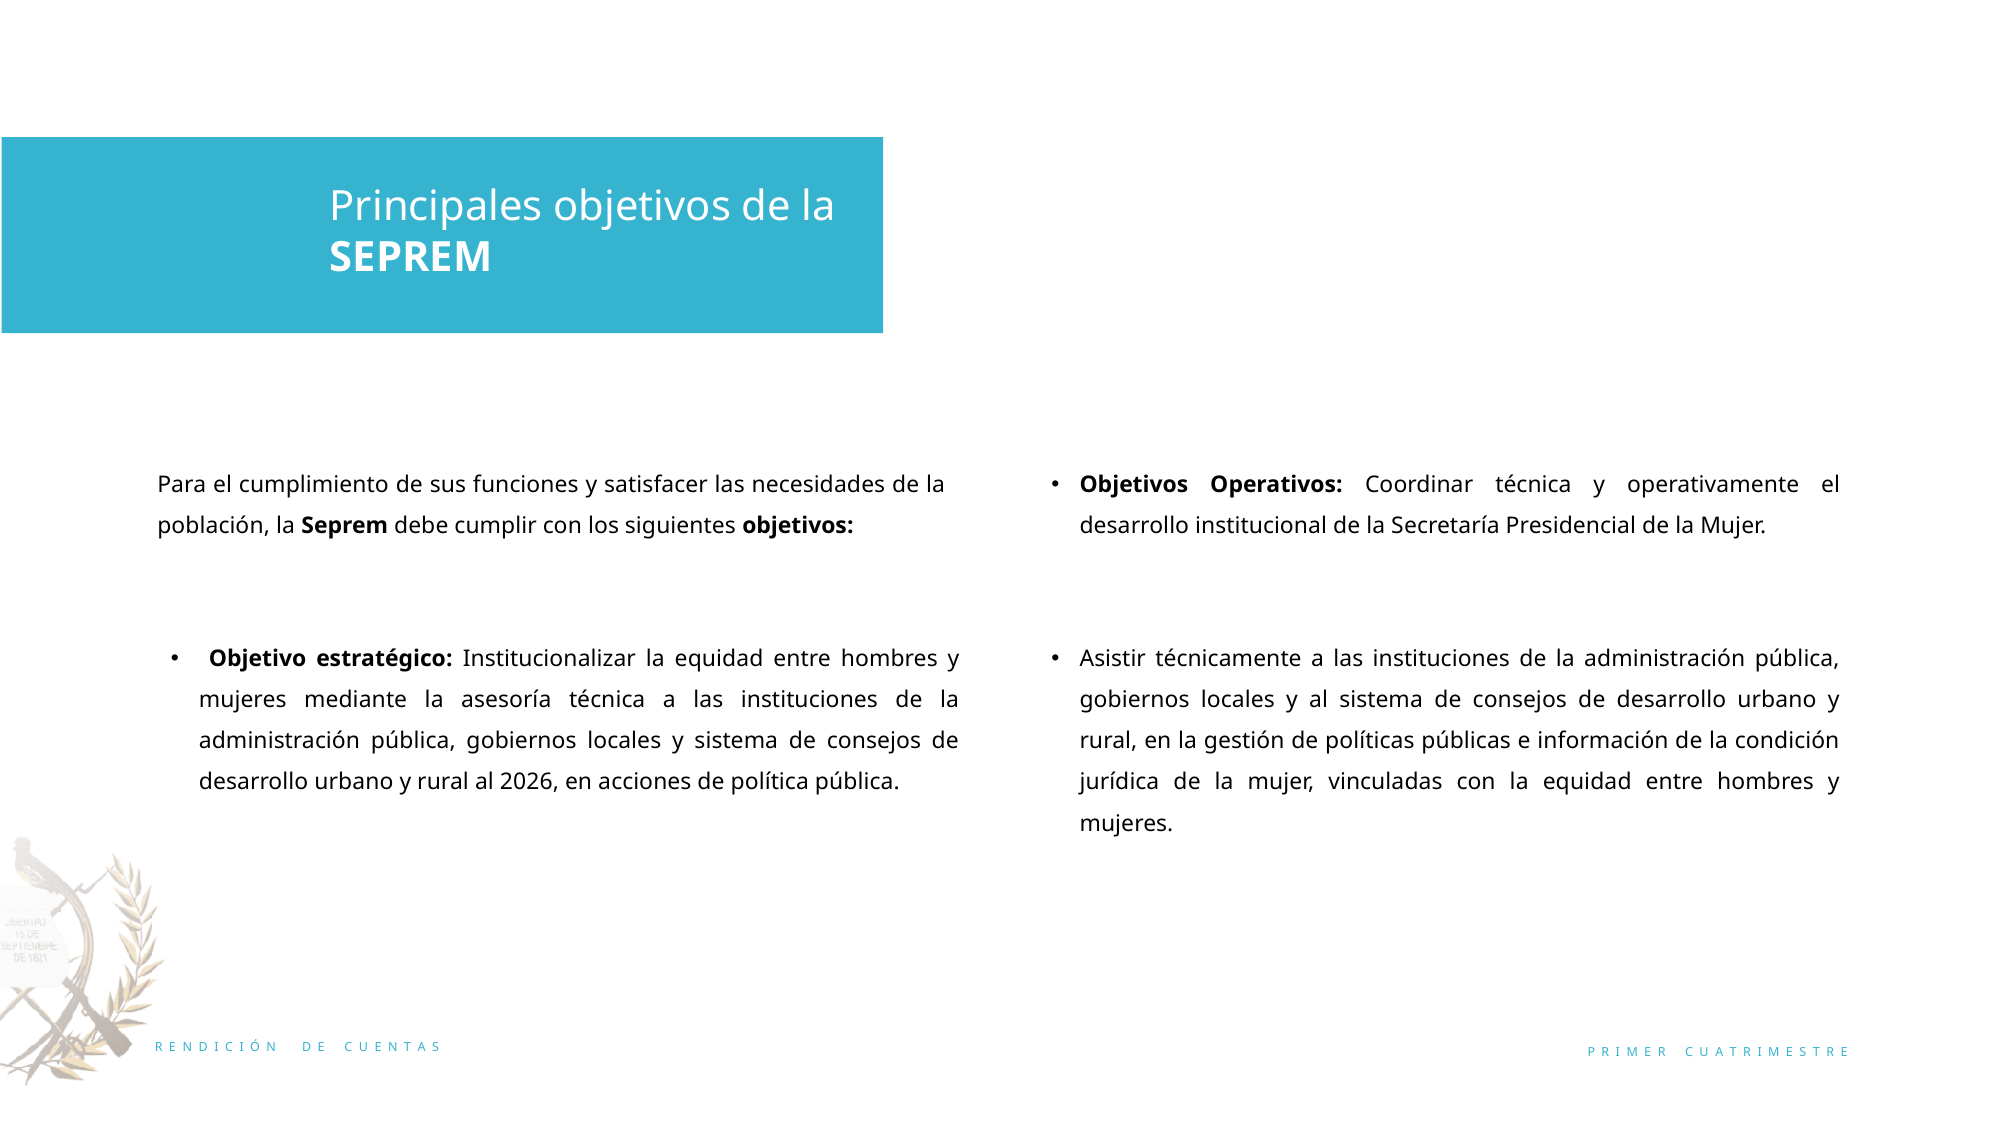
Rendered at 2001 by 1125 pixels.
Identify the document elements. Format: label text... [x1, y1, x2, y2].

text_box Asistir técnicamente a las instituciones de la administración pública, gobiernos locales y al sistema de consejos de desarrollo urbano y rural, en la gestión de políticas públicas e información de la condición jurídica de la mujer, vinculadas con la equidad entre hombres y mujeres. [1036, 622, 1856, 844]
text_box Objetivo estratégico: Institucionalizar la equidad entre hombres y mujeres mediante la asesoría técnica a las instituciones de la administración pública, gobiernos locales y sistema de consejos de desarrollo urbano y rural al 2026, en acciones de política pública. [155, 622, 976, 802]
picture [0, 772, 205, 1125]
text_box [1, 137, 884, 334]
text_box Principales objetivos de la SEPREM [314, 171, 853, 287]
text_box Objetivos Operativos: Coordinar técnica y operativamente el desarrollo institucional de la Secretaría Presidencial de la Mujer. [1036, 448, 1856, 546]
text_box Para el cumplimiento de sus funciones y satisfacer las necesidades de la población, la Seprem debe cumplir con los siguientes objetivos: [142, 448, 962, 546]
